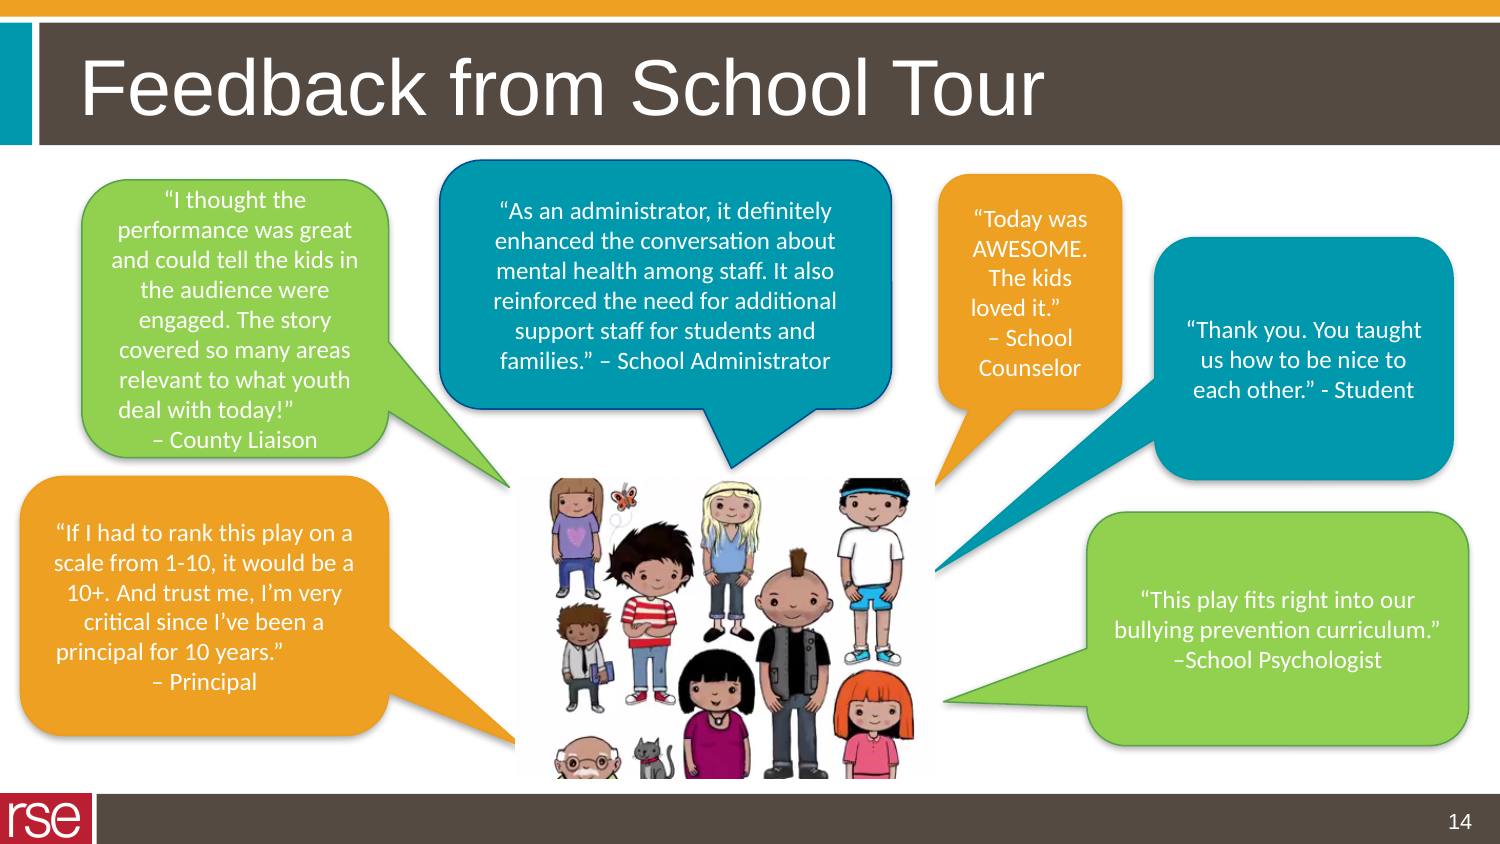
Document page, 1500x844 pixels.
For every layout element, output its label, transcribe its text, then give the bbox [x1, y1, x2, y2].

text_box “I thought the performance was great and could tell the kids in the audience were engaged. The story covered so many areas relevant to what youth deal with today!” – County Liaison [81, 179, 510, 488]
picture [515, 476, 935, 779]
text_box “Today was AWESOME. The kids loved it.” – School Counselor [937, 173, 1123, 484]
picture [0, 793, 92, 844]
text_box “Thank you. You taught us how to be nice to each other.” - Student [938, 236, 1454, 571]
title Feedback from School Tour [64, 28, 1425, 139]
text_box “As an administrator, it definitely enhanced the conversation about mental health among staff. It also reinforced the need for additional support staff for students and families.” – School Administrator [439, 159, 893, 470]
text_box “If I had to rank this play on a scale from 1-10, it would be a 10+. And trust me, I’m very critical since I’ve been a principal for 10 years.” – Principal [19, 475, 510, 743]
text_box “This play fits right into our bullying prevention curriculum.” –School Psychologist [942, 511, 1470, 747]
slide_number 14 [1074, 796, 1487, 844]
